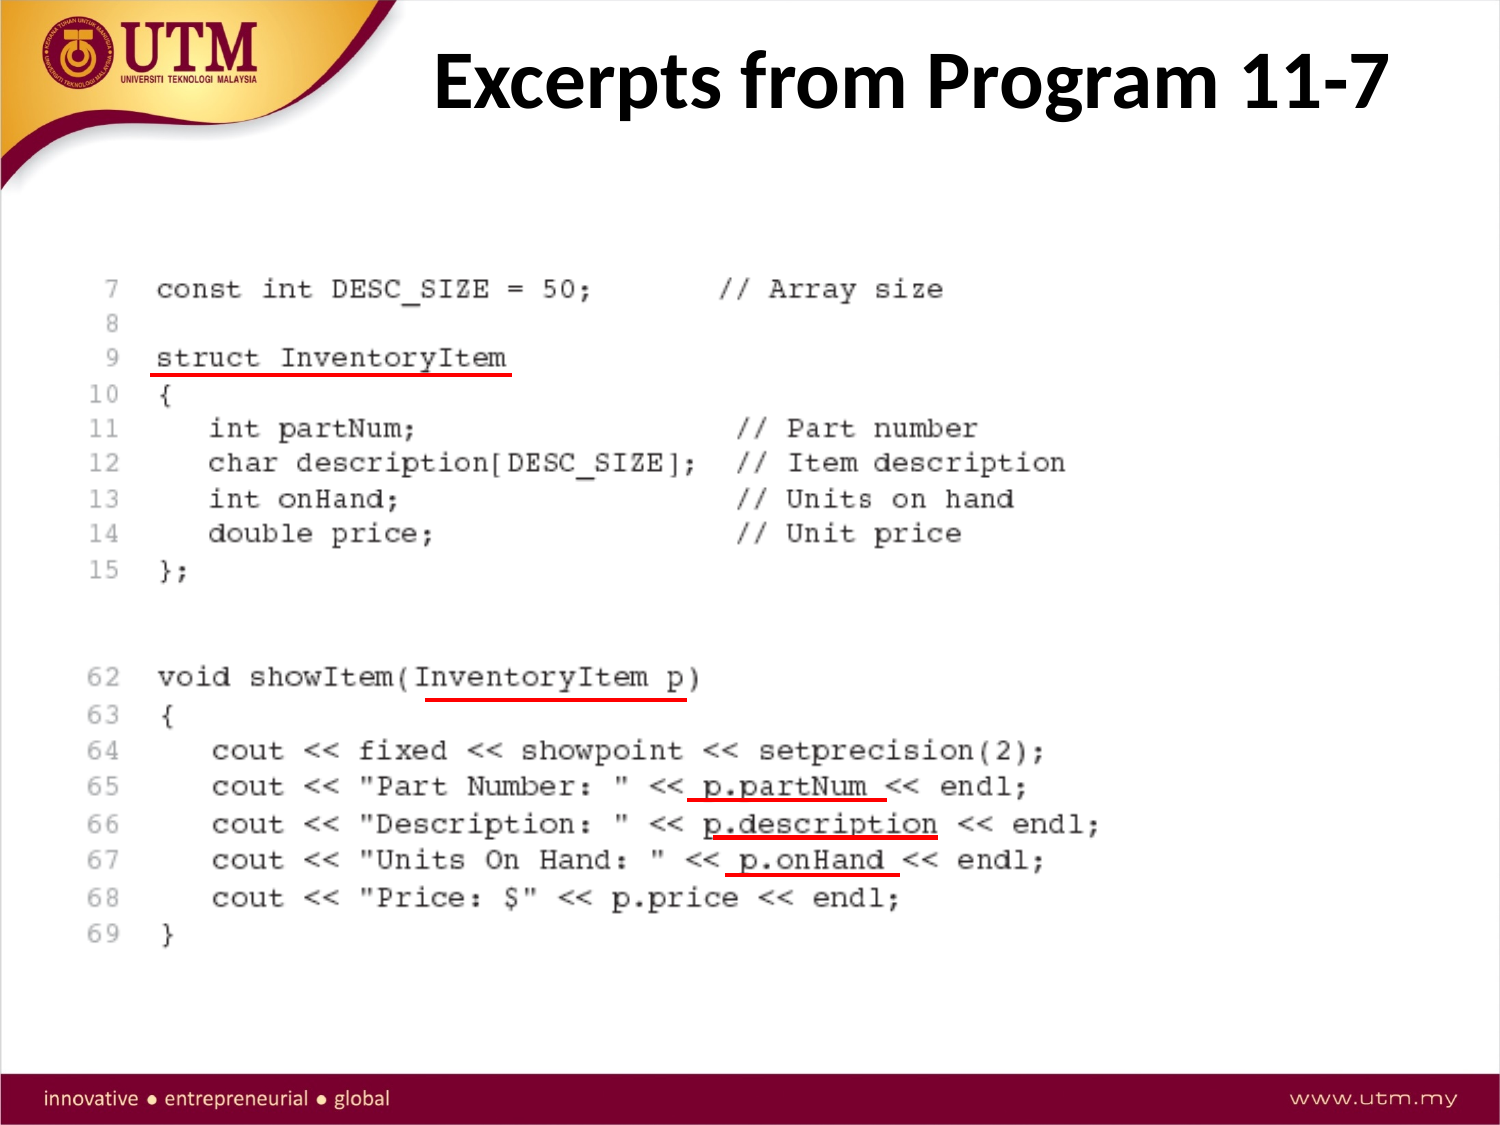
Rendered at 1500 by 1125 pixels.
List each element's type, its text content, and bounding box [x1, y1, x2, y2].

title Excerpts from Program 11-7 [324, 24, 1500, 125]
picture [0, 0, 1500, 1125]
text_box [74, 274, 1116, 962]
